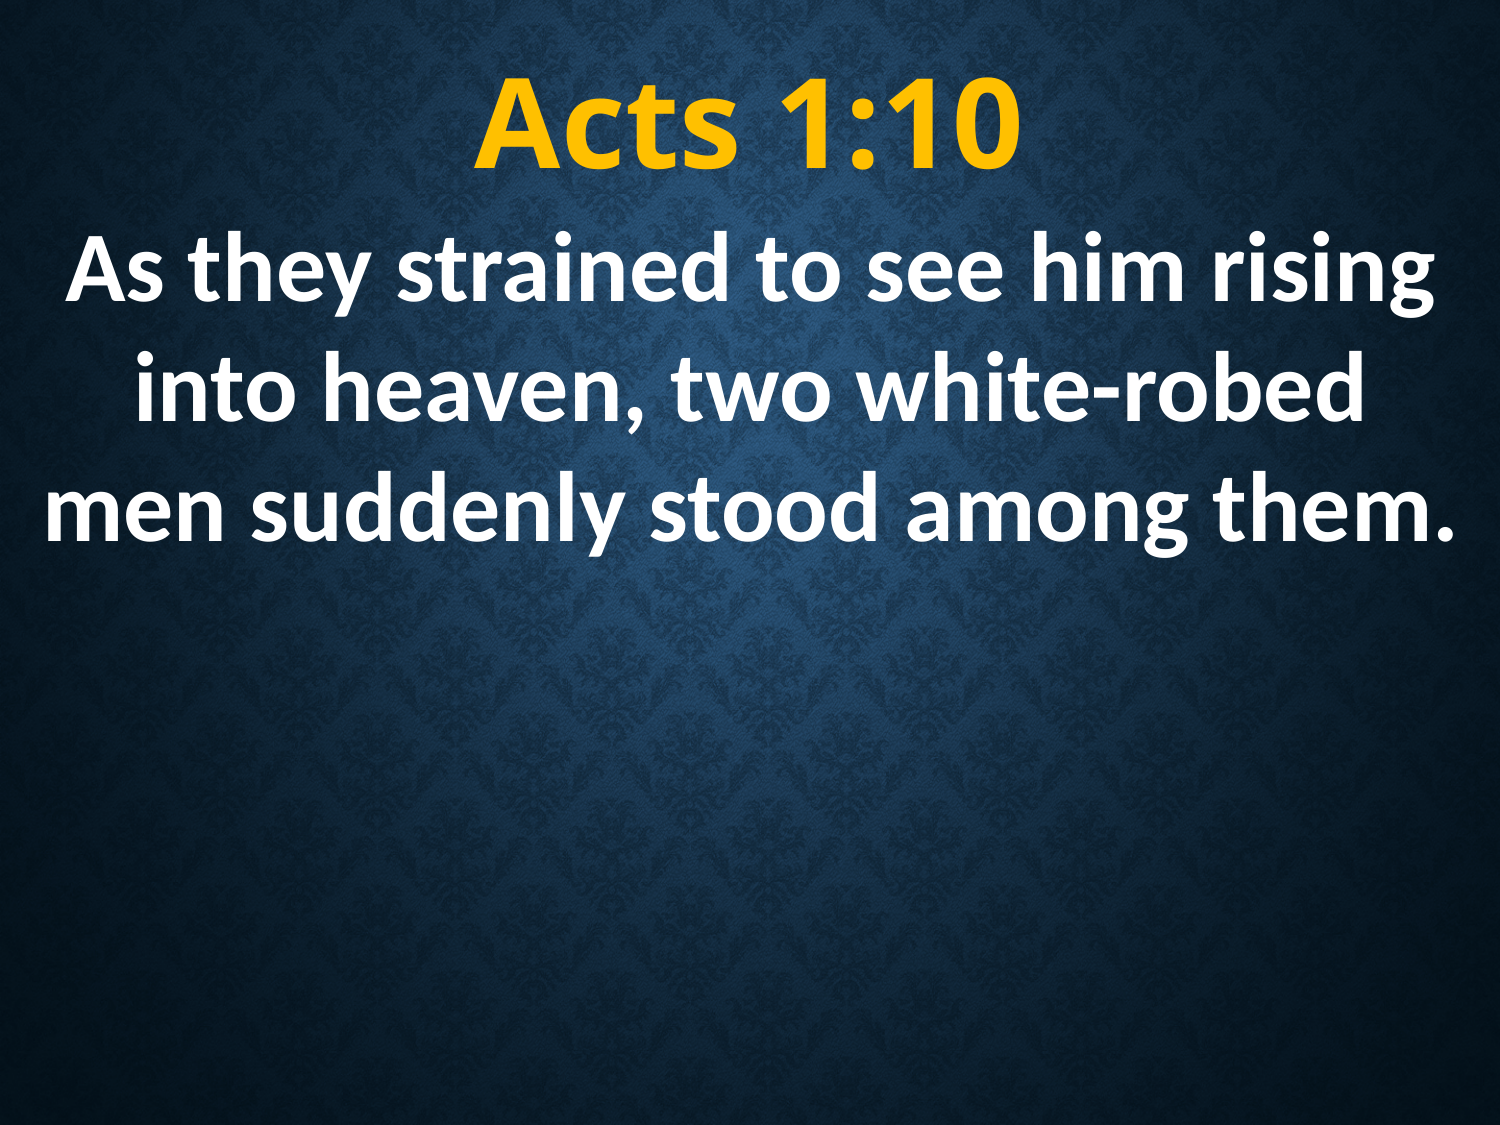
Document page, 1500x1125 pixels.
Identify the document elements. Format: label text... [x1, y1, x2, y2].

text_box Acts 1:10 [0, 36, 1500, 202]
text_box As they strained to see him rising into heaven, two white-robed men suddenly stood among them. [23, 194, 1479, 569]
